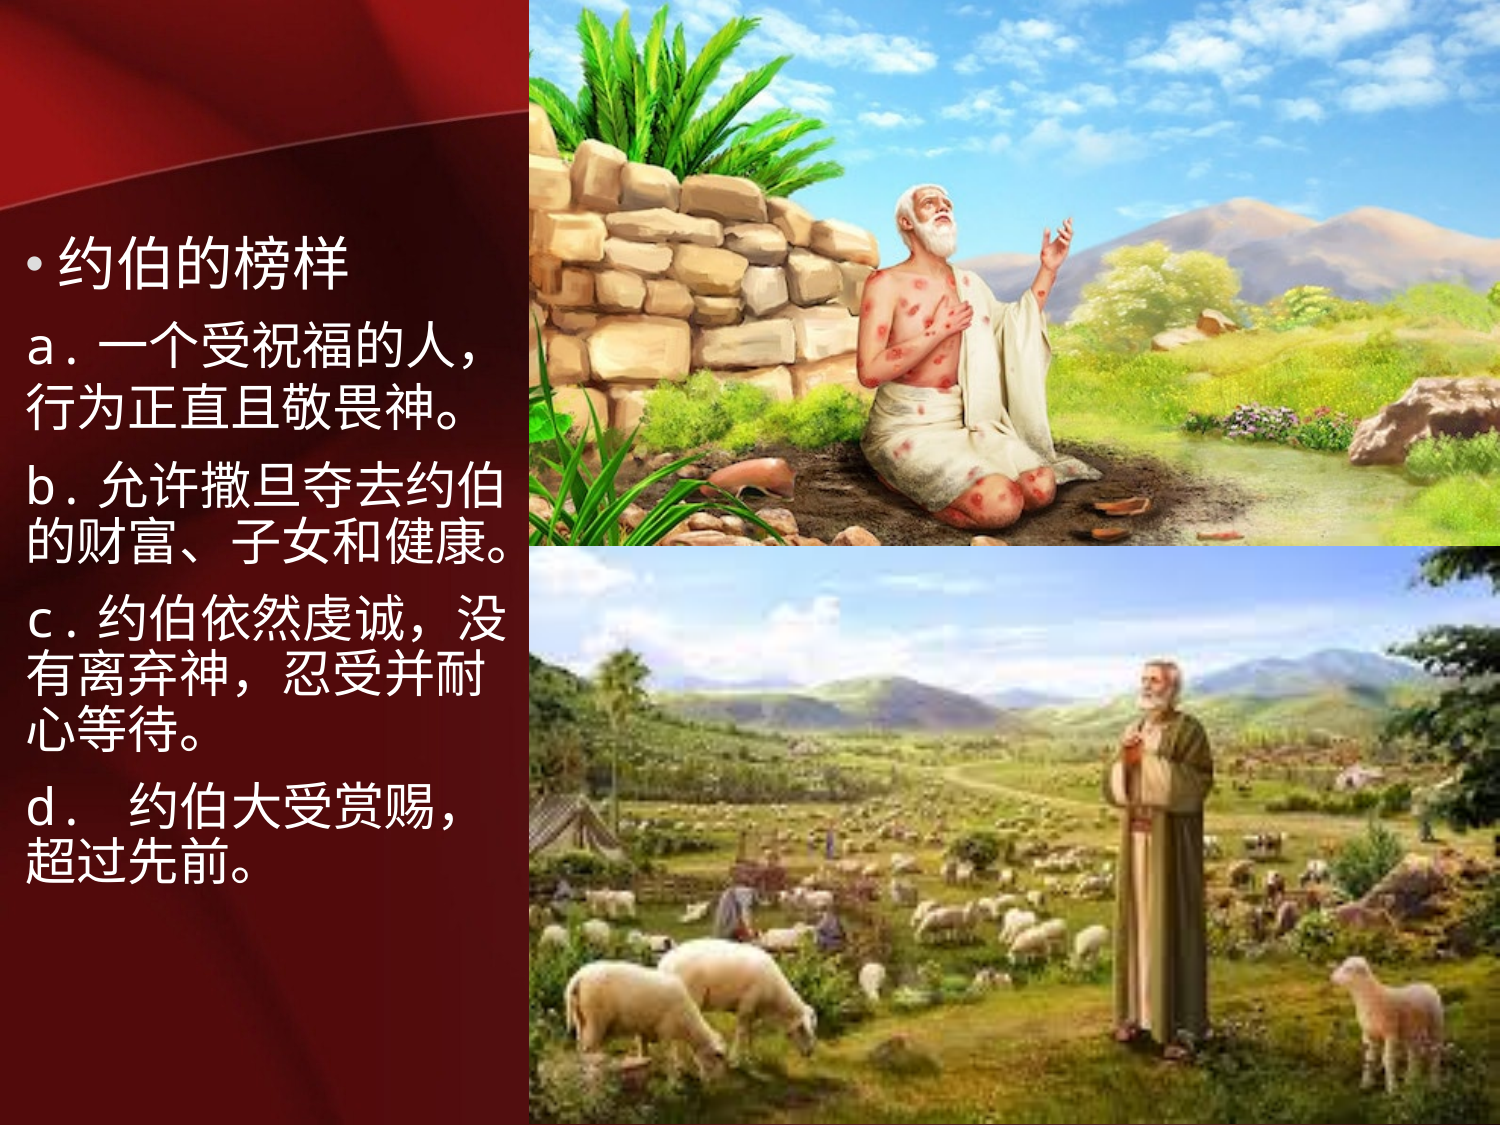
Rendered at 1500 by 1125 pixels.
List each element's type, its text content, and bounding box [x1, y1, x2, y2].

list 约伯的榜样 a.一个受祝福的人，行为正直且敬畏神。 b.允许撒旦夺去约伯的财富、子女和健康。 c.约伯依然虔诚，没有离弃神，忍受并耐心等待。 d. 约伯大受赏赐，超过先前。 [5, 224, 529, 959]
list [529, 0, 1500, 546]
picture [0, 0, 1500, 1125]
